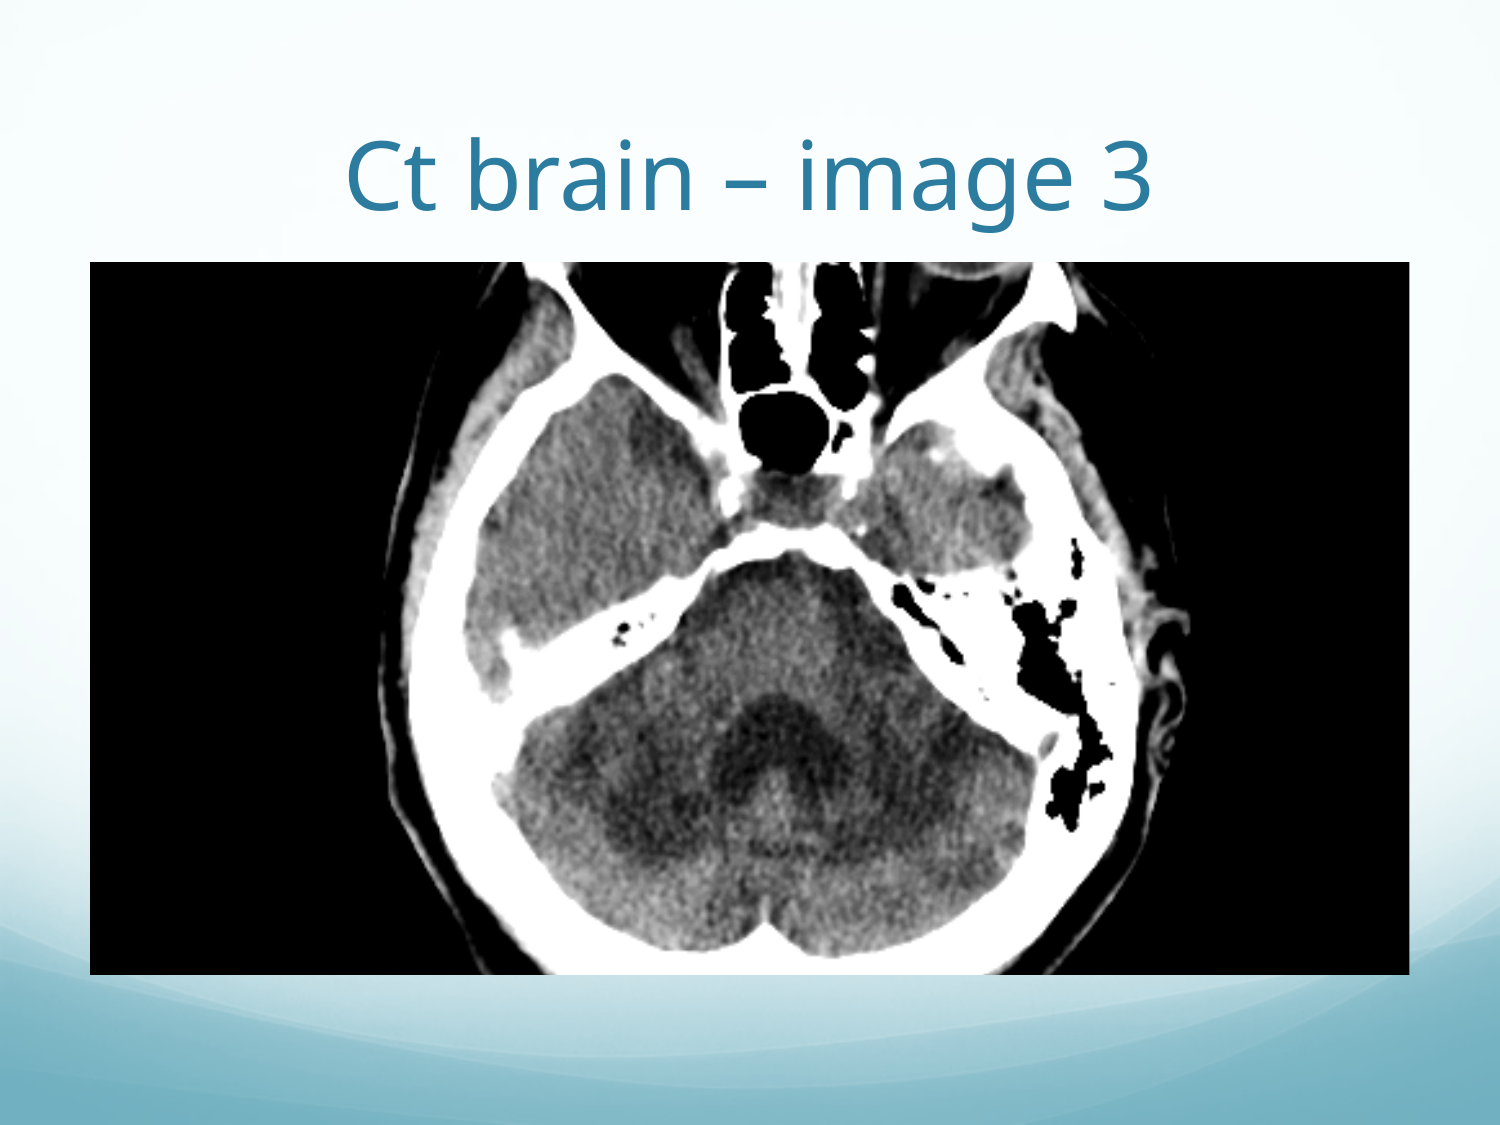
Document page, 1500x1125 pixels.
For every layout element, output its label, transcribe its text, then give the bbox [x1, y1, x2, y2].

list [89, 261, 1410, 976]
title Ct brain – image 3 [90, 17, 1410, 237]
